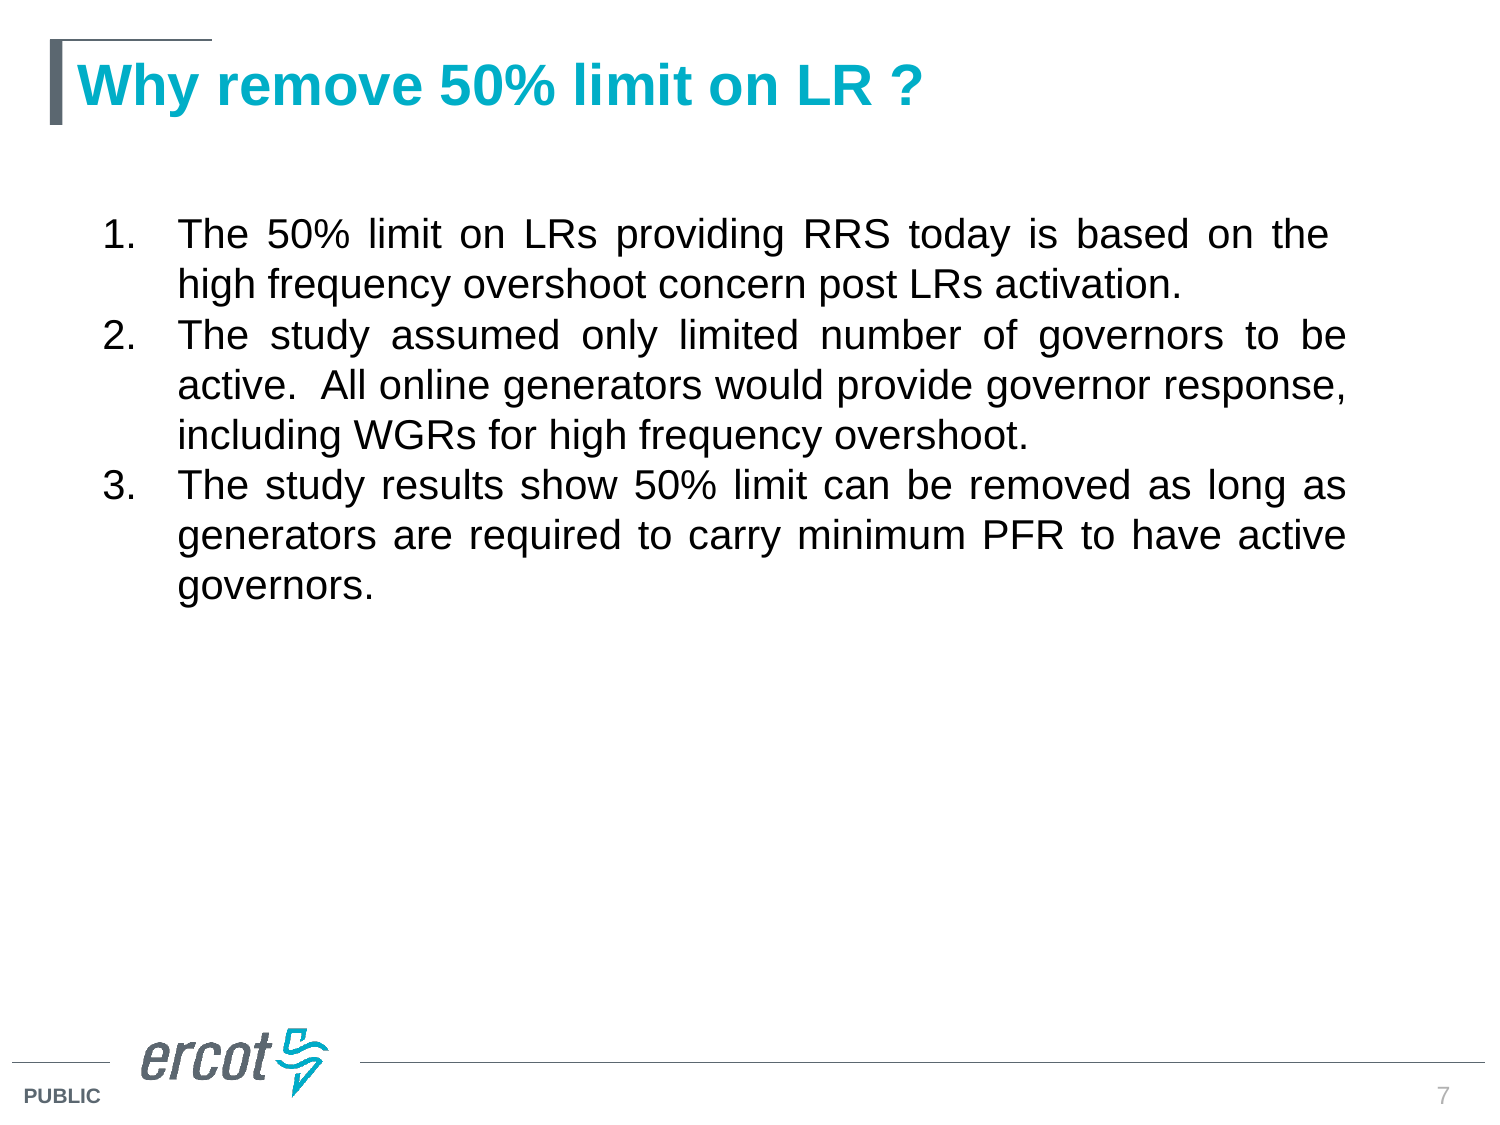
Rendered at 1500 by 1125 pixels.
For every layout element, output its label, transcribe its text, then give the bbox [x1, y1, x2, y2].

picture [137, 1024, 332, 1100]
title Why remove 50% limit on LR ? [62, 39, 1450, 125]
text_box The 50% limit on LRs providing RRS today is based on the high frequency overshoot concern post LRs activation. The study assumed only limited number of governors to be active. All online generators would provide governor response, including WGRs for high frequency overshoot. The study results show 50% limit can be removed as long as generators are required to carry minimum PFR to have active governors. [87, 199, 1363, 660]
slide_number 7 [1400, 1076, 1488, 1113]
